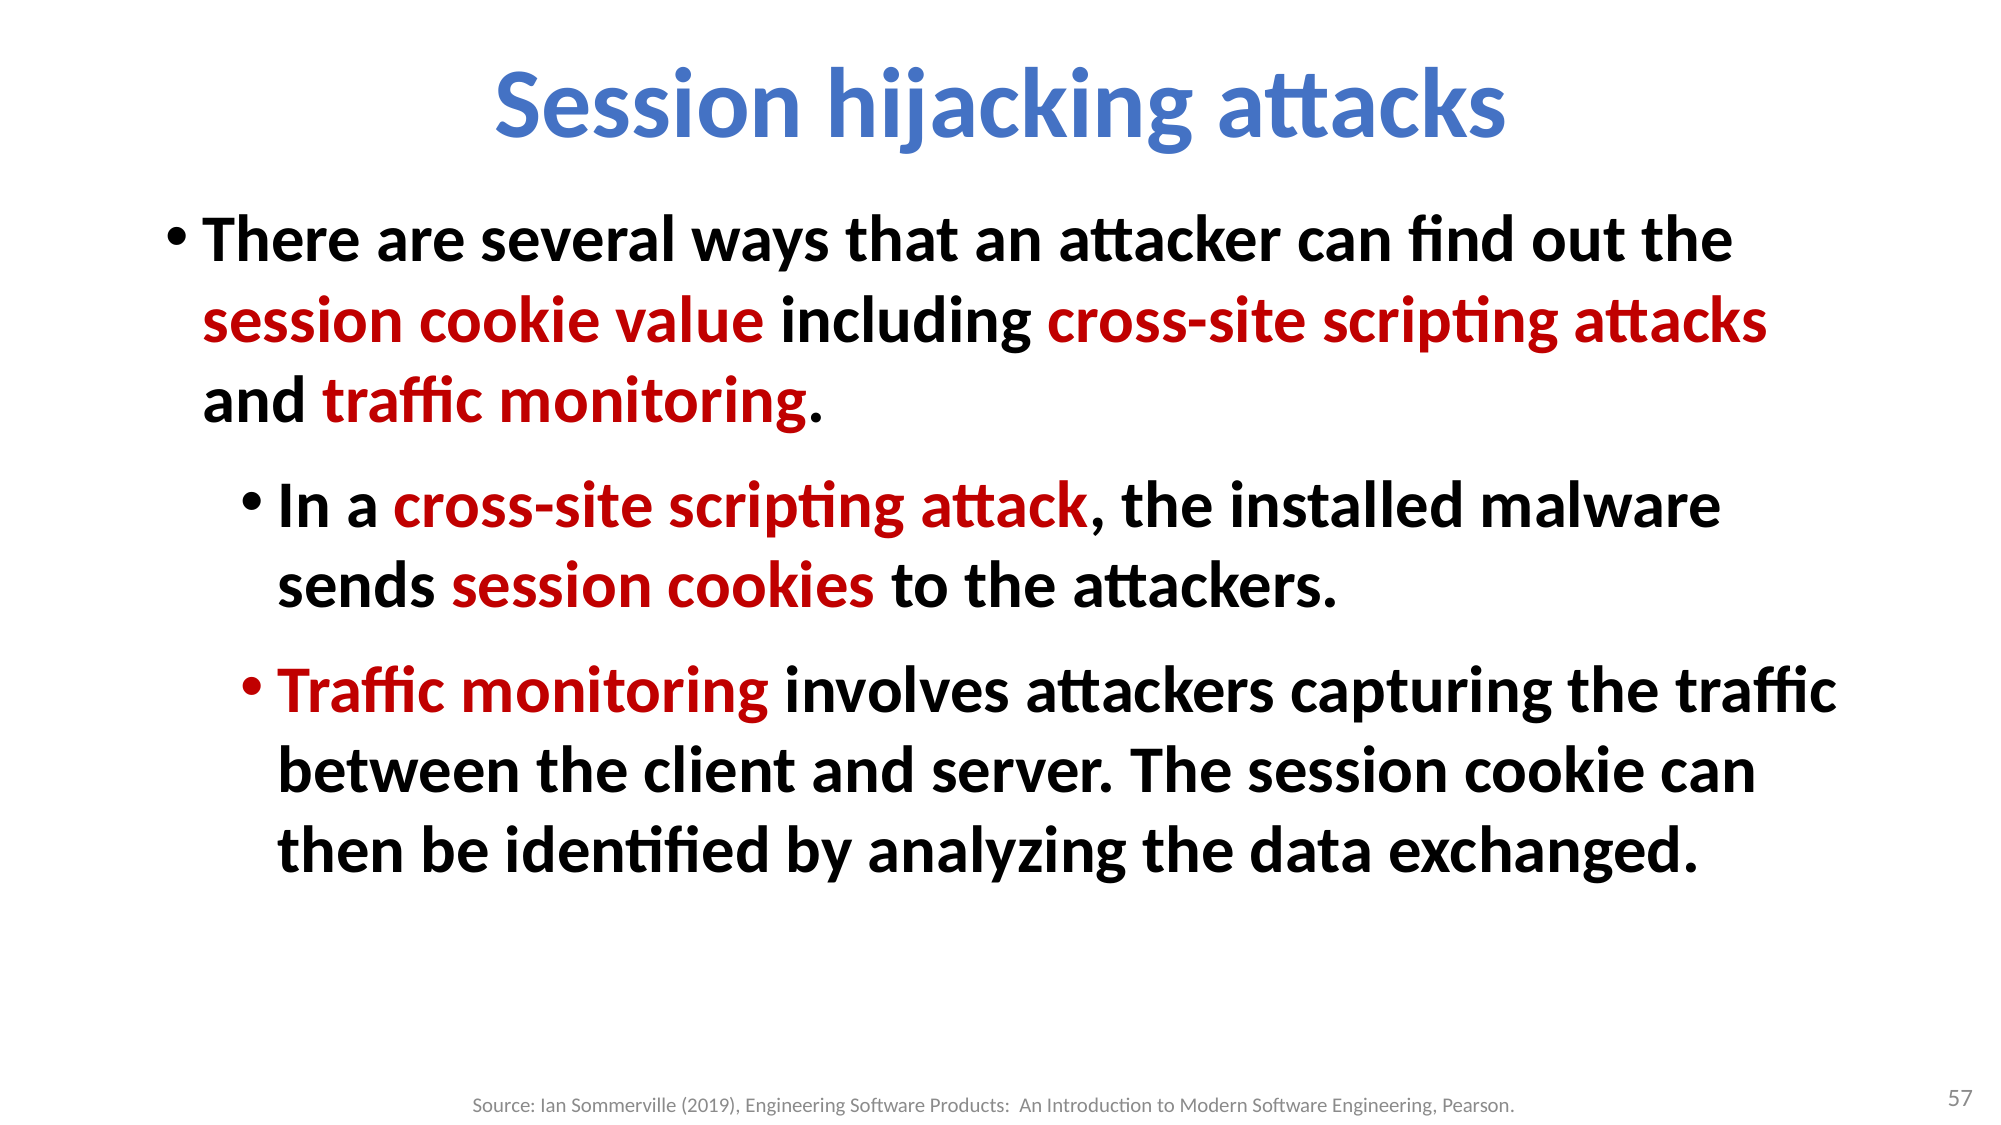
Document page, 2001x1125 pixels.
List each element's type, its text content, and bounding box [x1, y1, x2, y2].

footer Source: Ian Sommerville (2019), Engineering Software Products: An Introduction to Modern Software Engineering, Pearson. [350, 1082, 1638, 1125]
title Session hijacking attacks [326, 19, 1677, 175]
slide_number 57 [1830, 1076, 1989, 1116]
list There are several ways that an attacker can find out the session cookie value including cross-site scripting attacks and traffic monitoring. In a cross-site scripting attack, the installed malware sends session cookies to the attackers. Traffic monitoring involves attackers capturing the traffic between the client and server. The session cookie can then be identified by analyzing the data exchanged. [150, 187, 1860, 1070]
